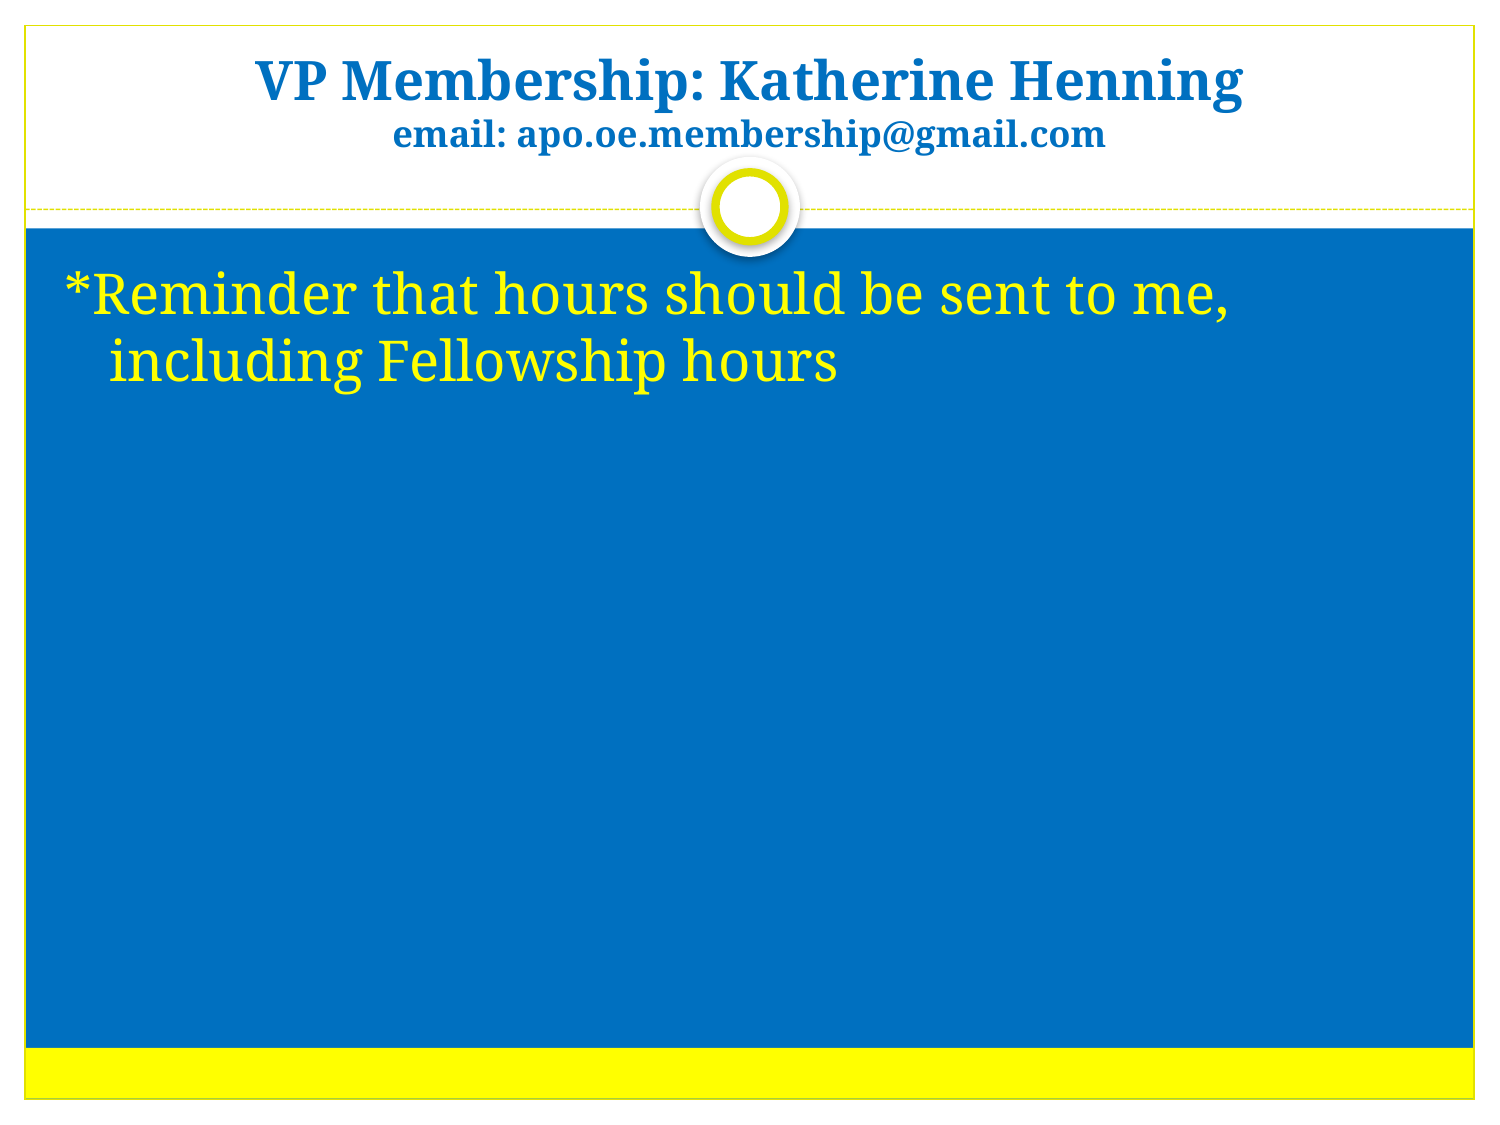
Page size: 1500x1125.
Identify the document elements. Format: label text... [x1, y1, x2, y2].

list *Reminder that hours should be sent to me, including Fellowship hours [49, 250, 1445, 1001]
title VP Membership: Katherine Henning email: apo.oe.membership@gmail.com [49, 37, 1450, 162]
